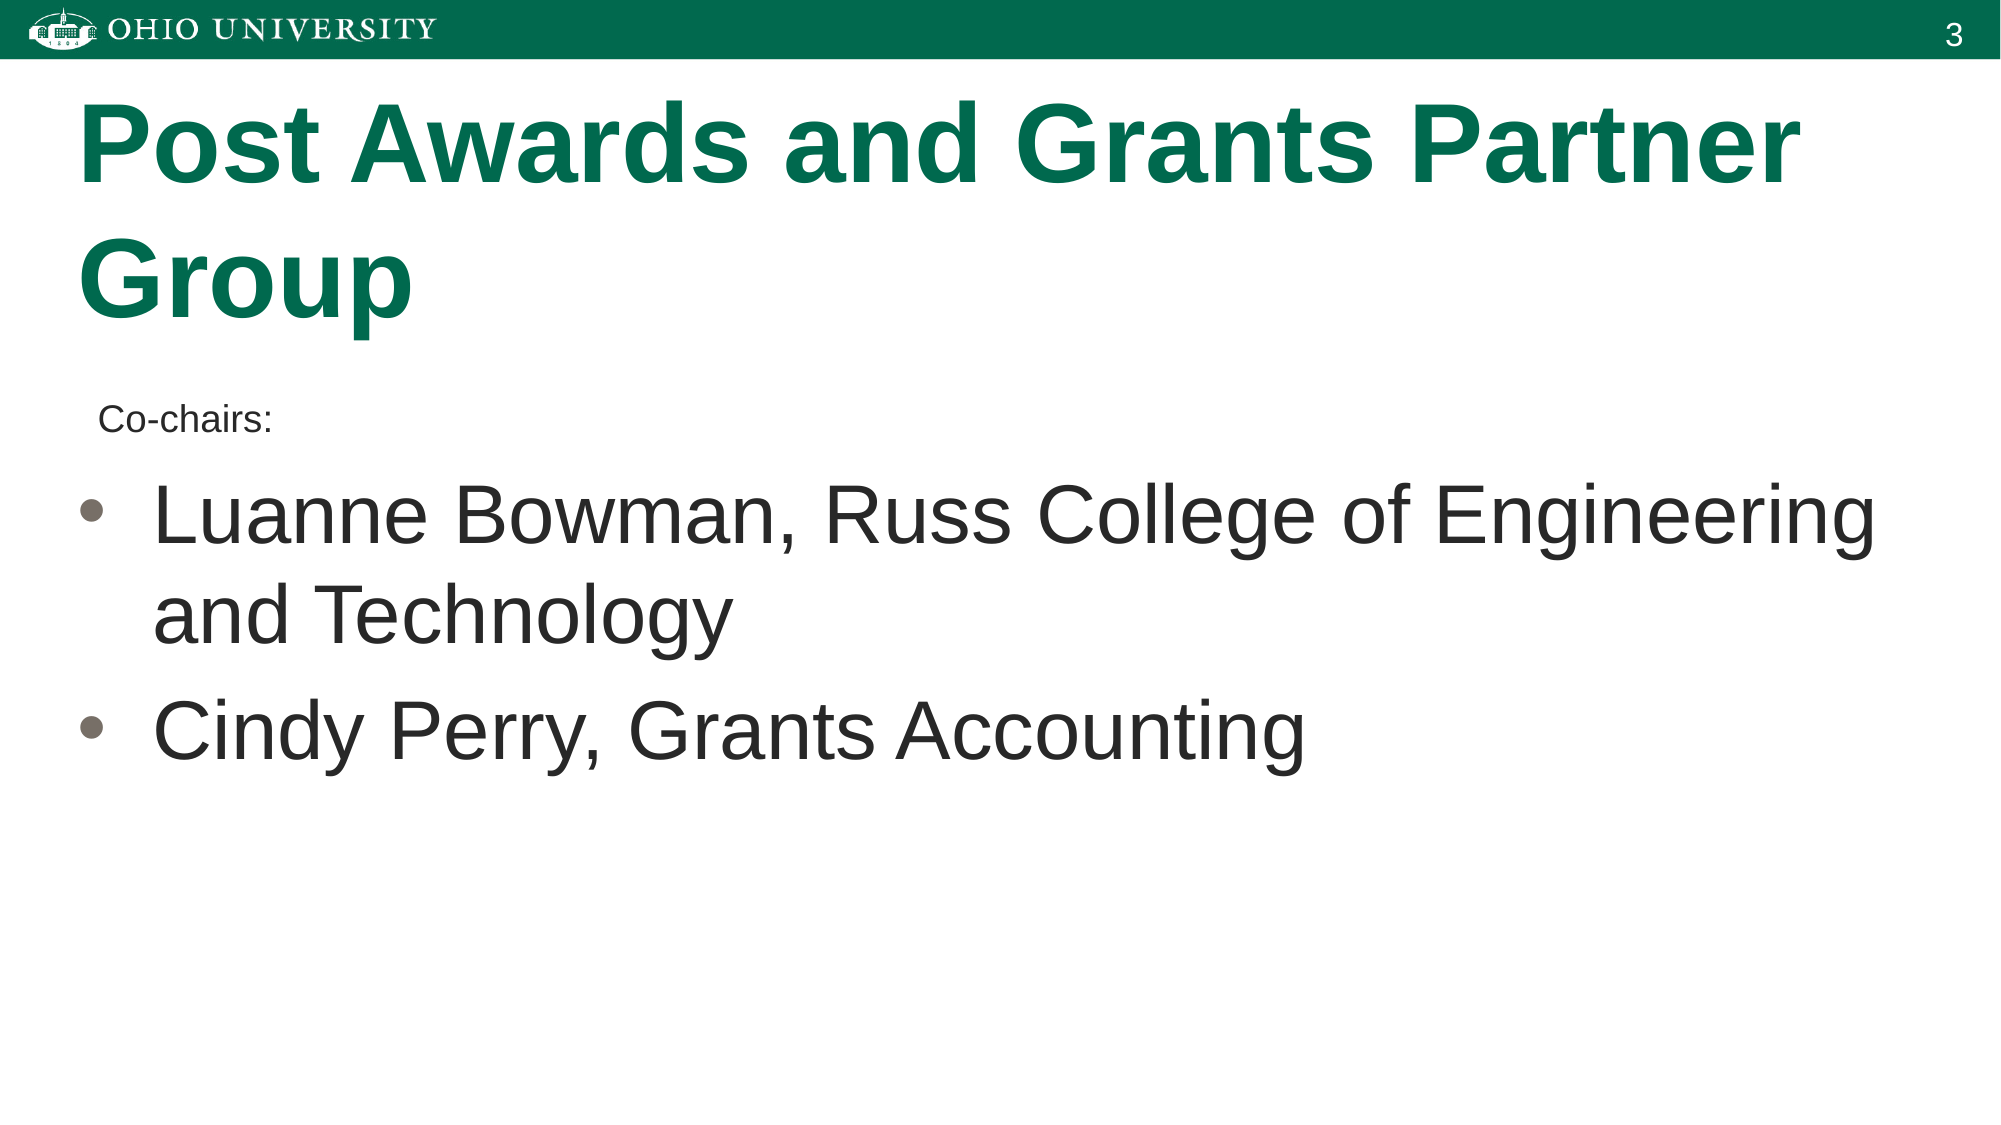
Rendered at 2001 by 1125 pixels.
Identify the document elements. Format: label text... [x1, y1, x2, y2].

picture [0, 0, 2001, 1125]
title Post Awards and Grants Partner Group [62, 62, 1937, 187]
list Luanne Bowman, Russ College of Engineering and Technology Cindy Perry, Grants Accounting [62, 336, 1937, 1091]
